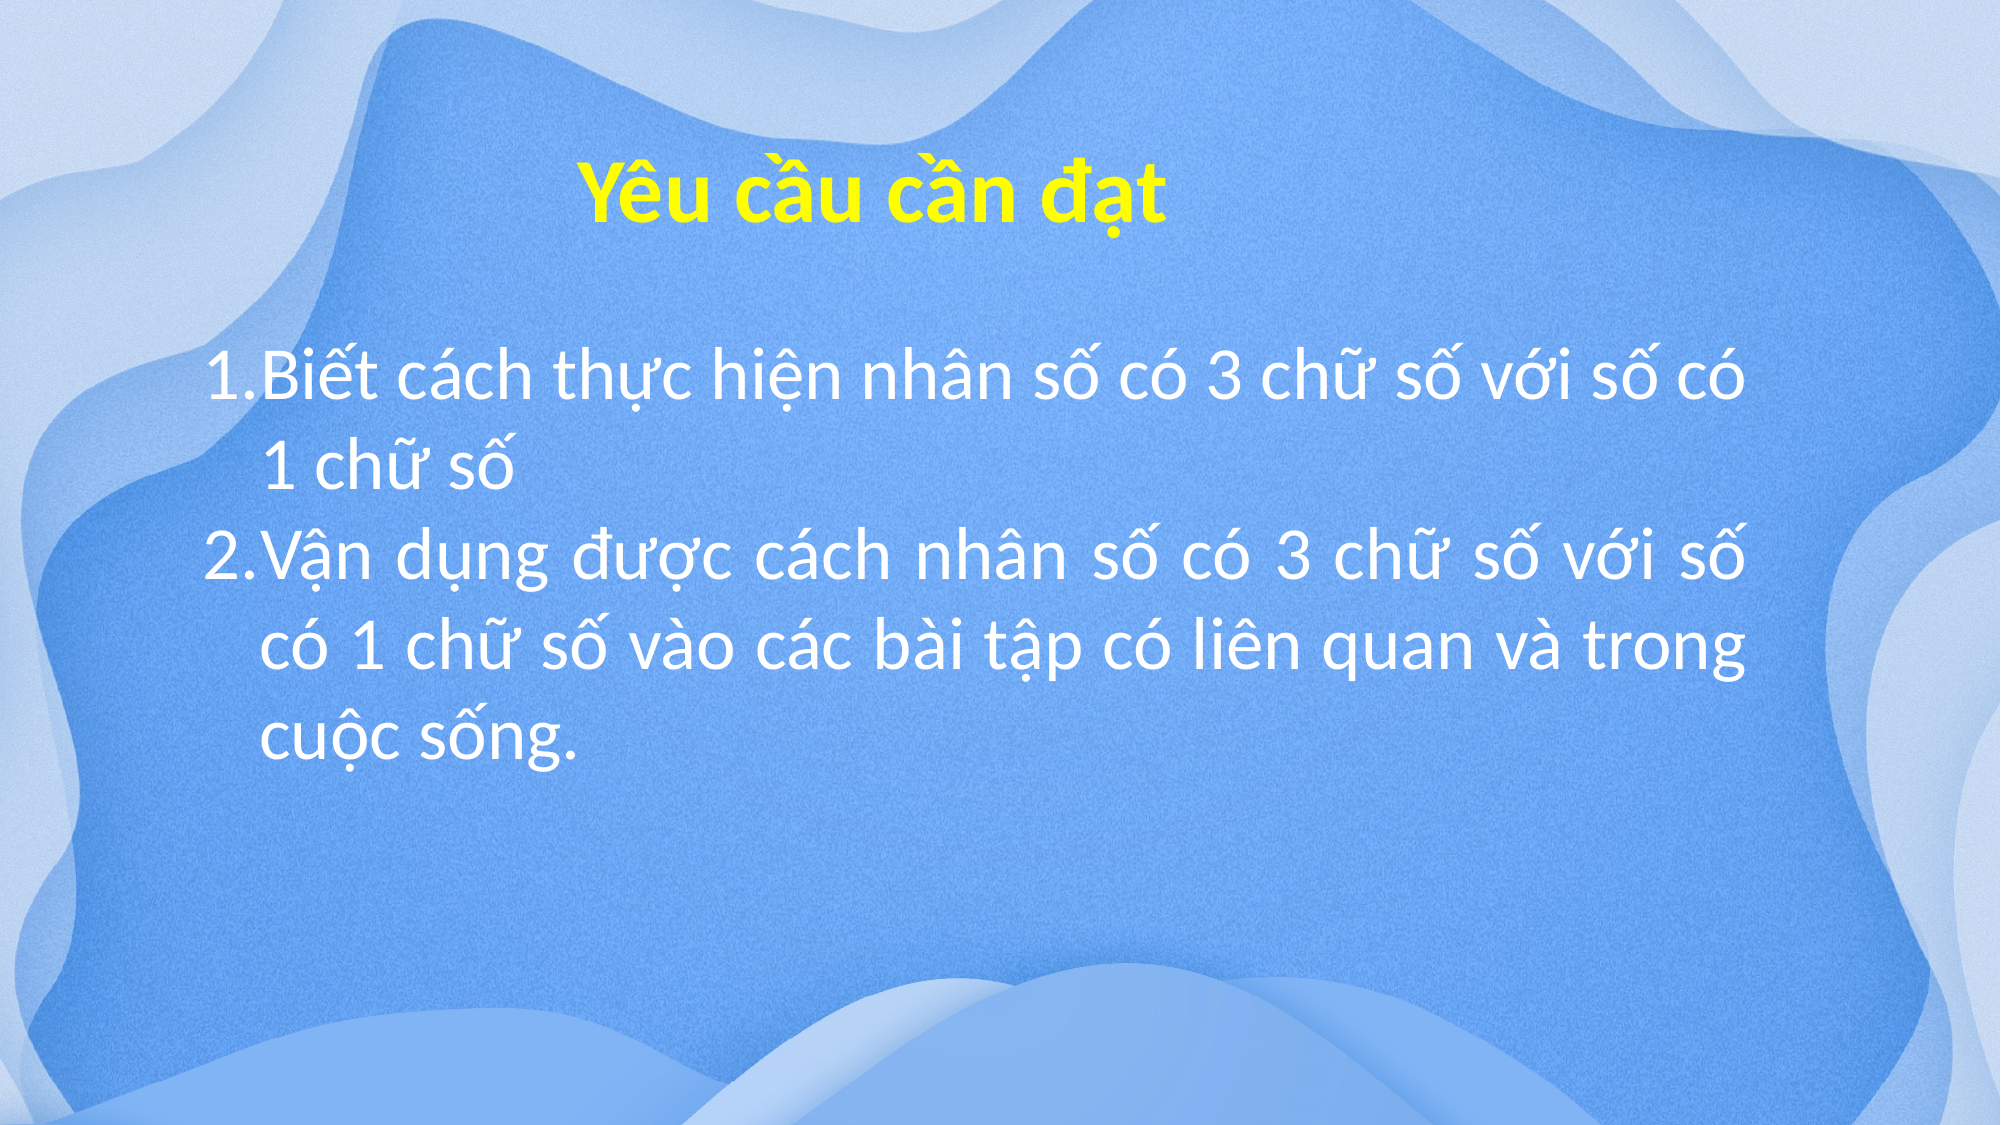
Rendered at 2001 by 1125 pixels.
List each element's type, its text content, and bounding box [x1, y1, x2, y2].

text_box Biết cách thực hiện nhân số có 3 chữ số với số có 1 chữ số Vận dụng được cách nhân số có 3 chữ số với số có 1 chữ số vào các bài tập có liên quan và trong cuộc sống. [188, 316, 1764, 782]
picture [0, 0, 2000, 1125]
text_box Yêu cầu cần đạt [309, 123, 1438, 249]
